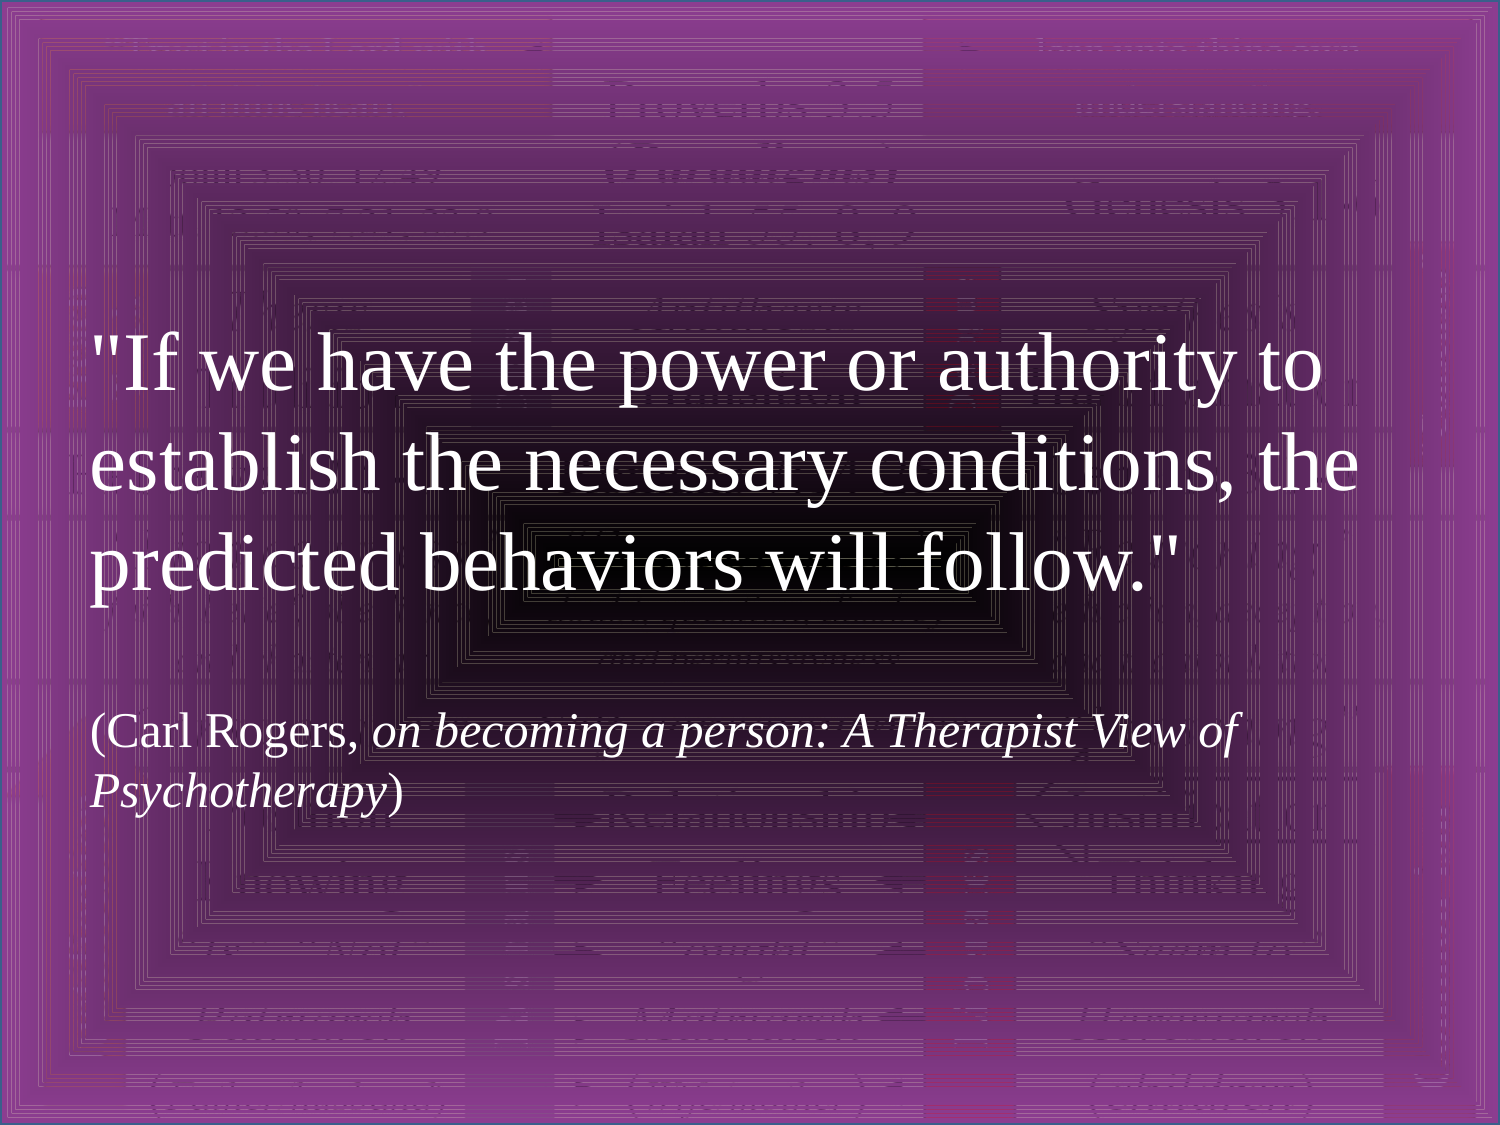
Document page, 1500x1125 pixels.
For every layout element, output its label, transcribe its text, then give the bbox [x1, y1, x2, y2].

text_box "If we have the power or authority to establish the necessary conditions, the predicted behaviors will follow." (Carl Rogers, on becoming a person: A Therapist View of Psychotherapy) [0, 0, 1500, 1125]
